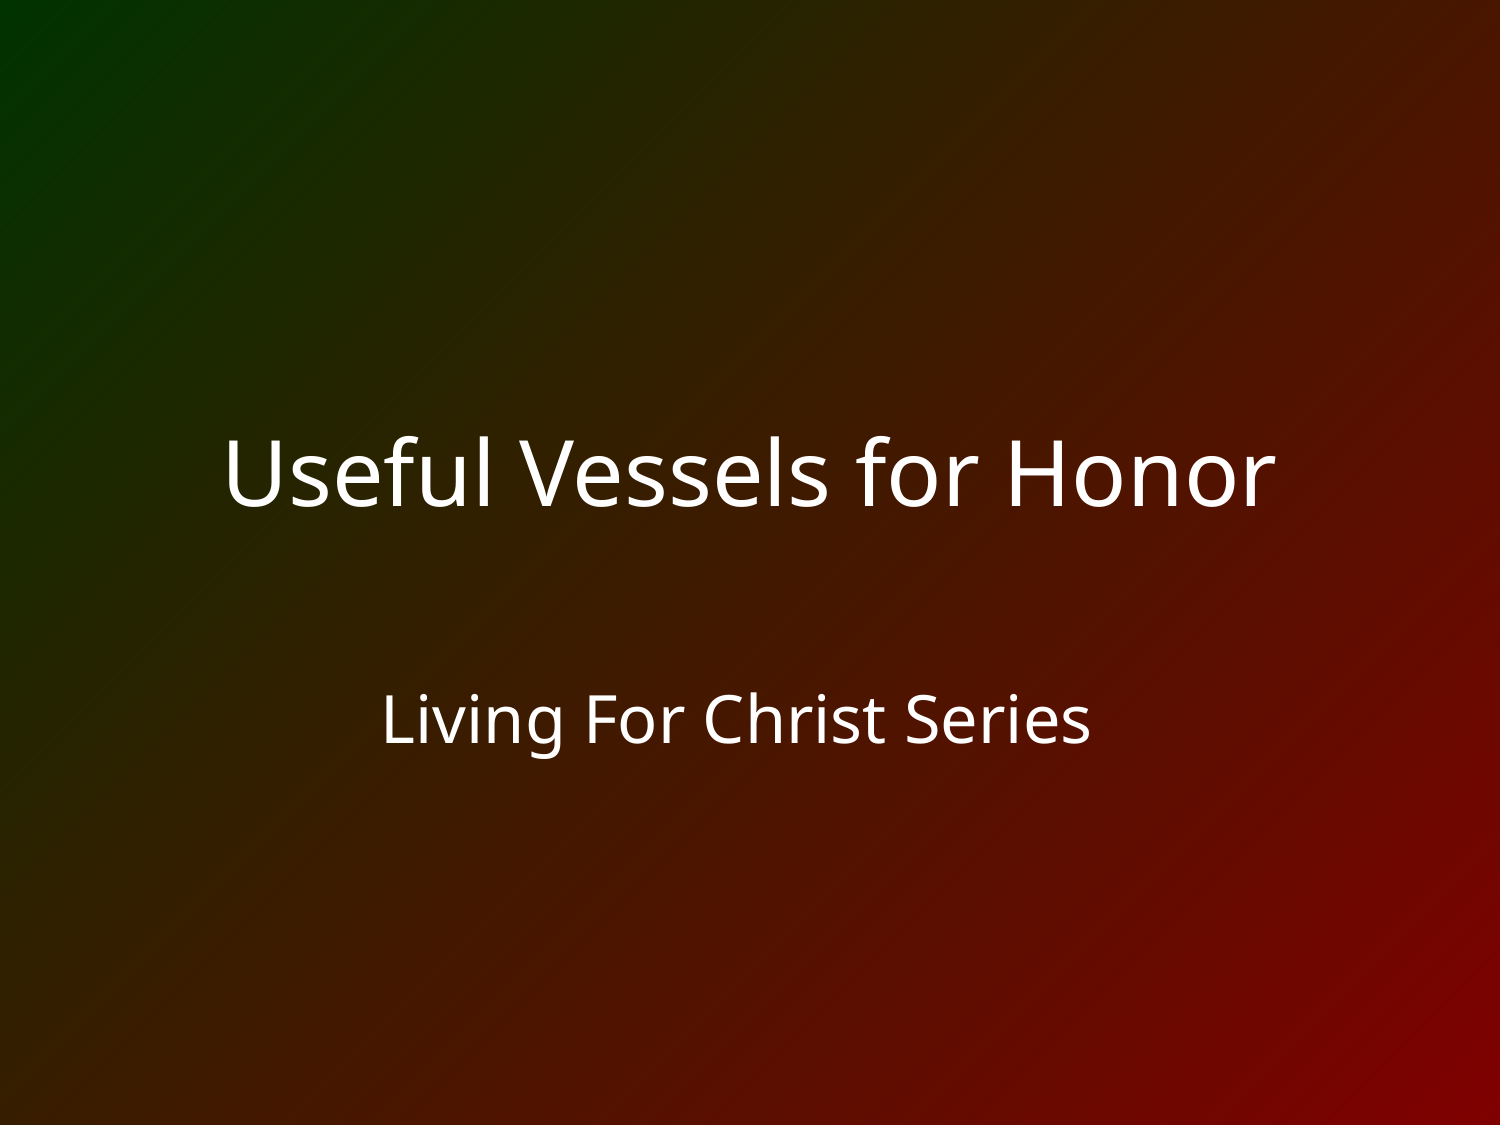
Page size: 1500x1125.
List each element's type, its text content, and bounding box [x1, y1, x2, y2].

title Useful Vessels for Honor [112, 349, 1388, 591]
text_box Living For Christ Series [99, 596, 1375, 838]
